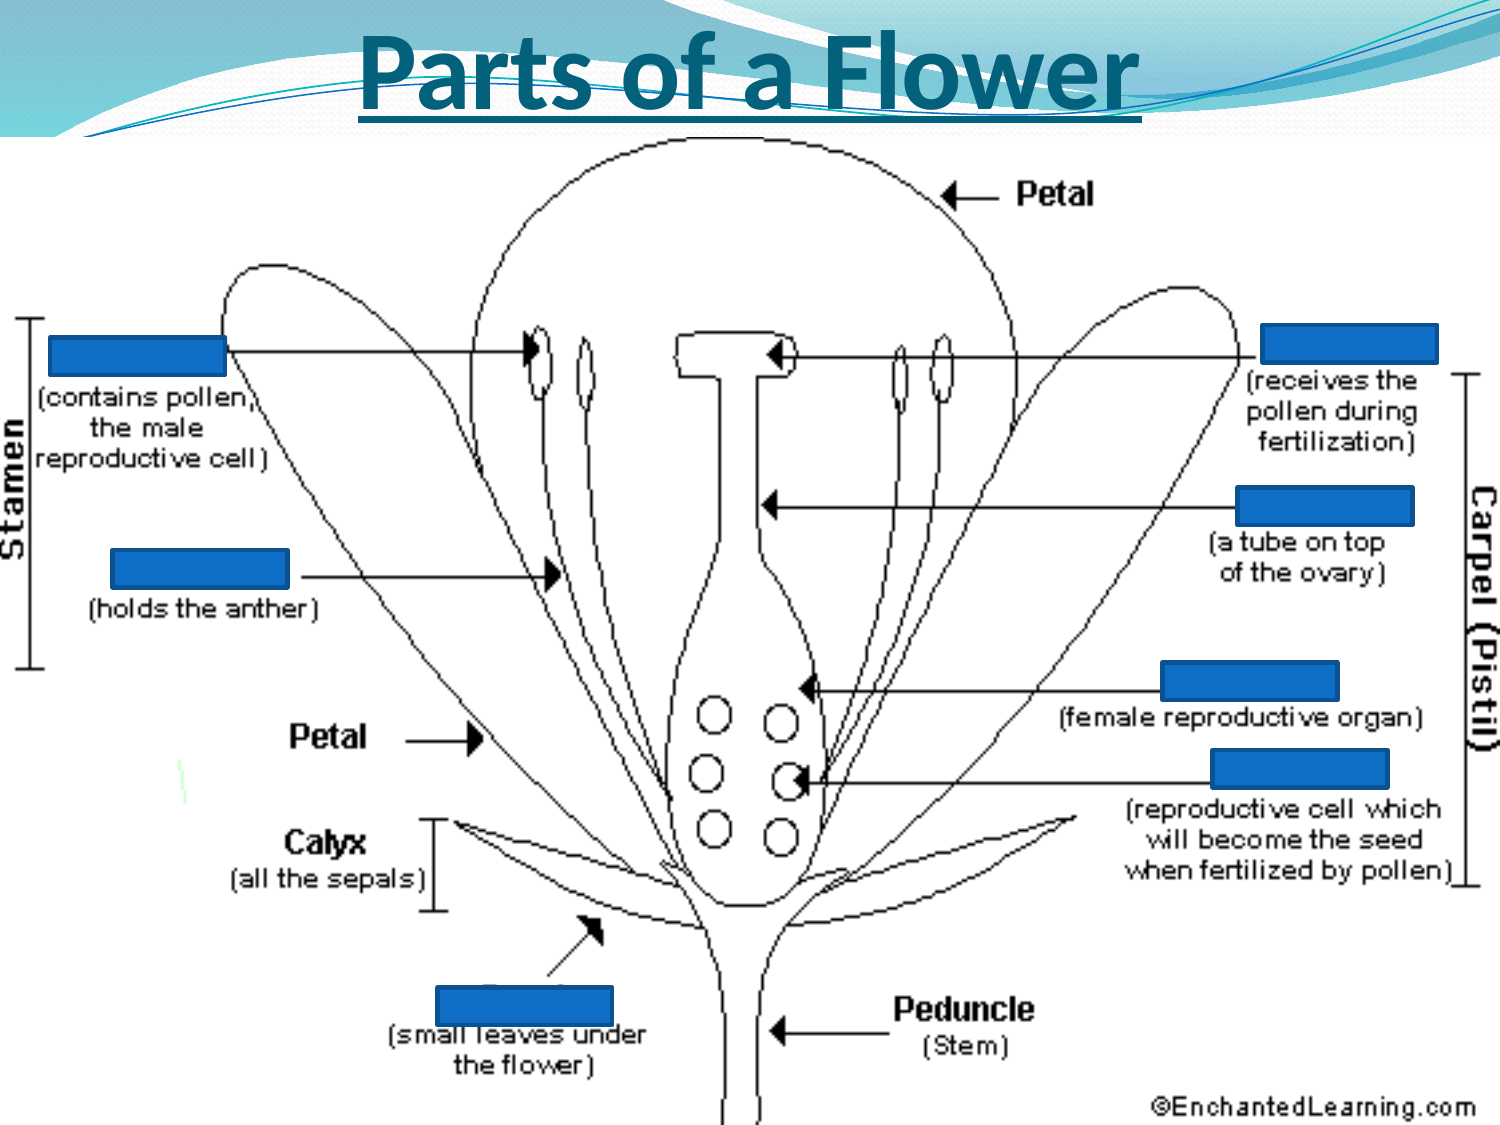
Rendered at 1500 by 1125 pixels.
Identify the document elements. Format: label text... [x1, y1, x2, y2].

title Parts of a Flower [0, 0, 1500, 137]
picture [0, 137, 1500, 1125]
